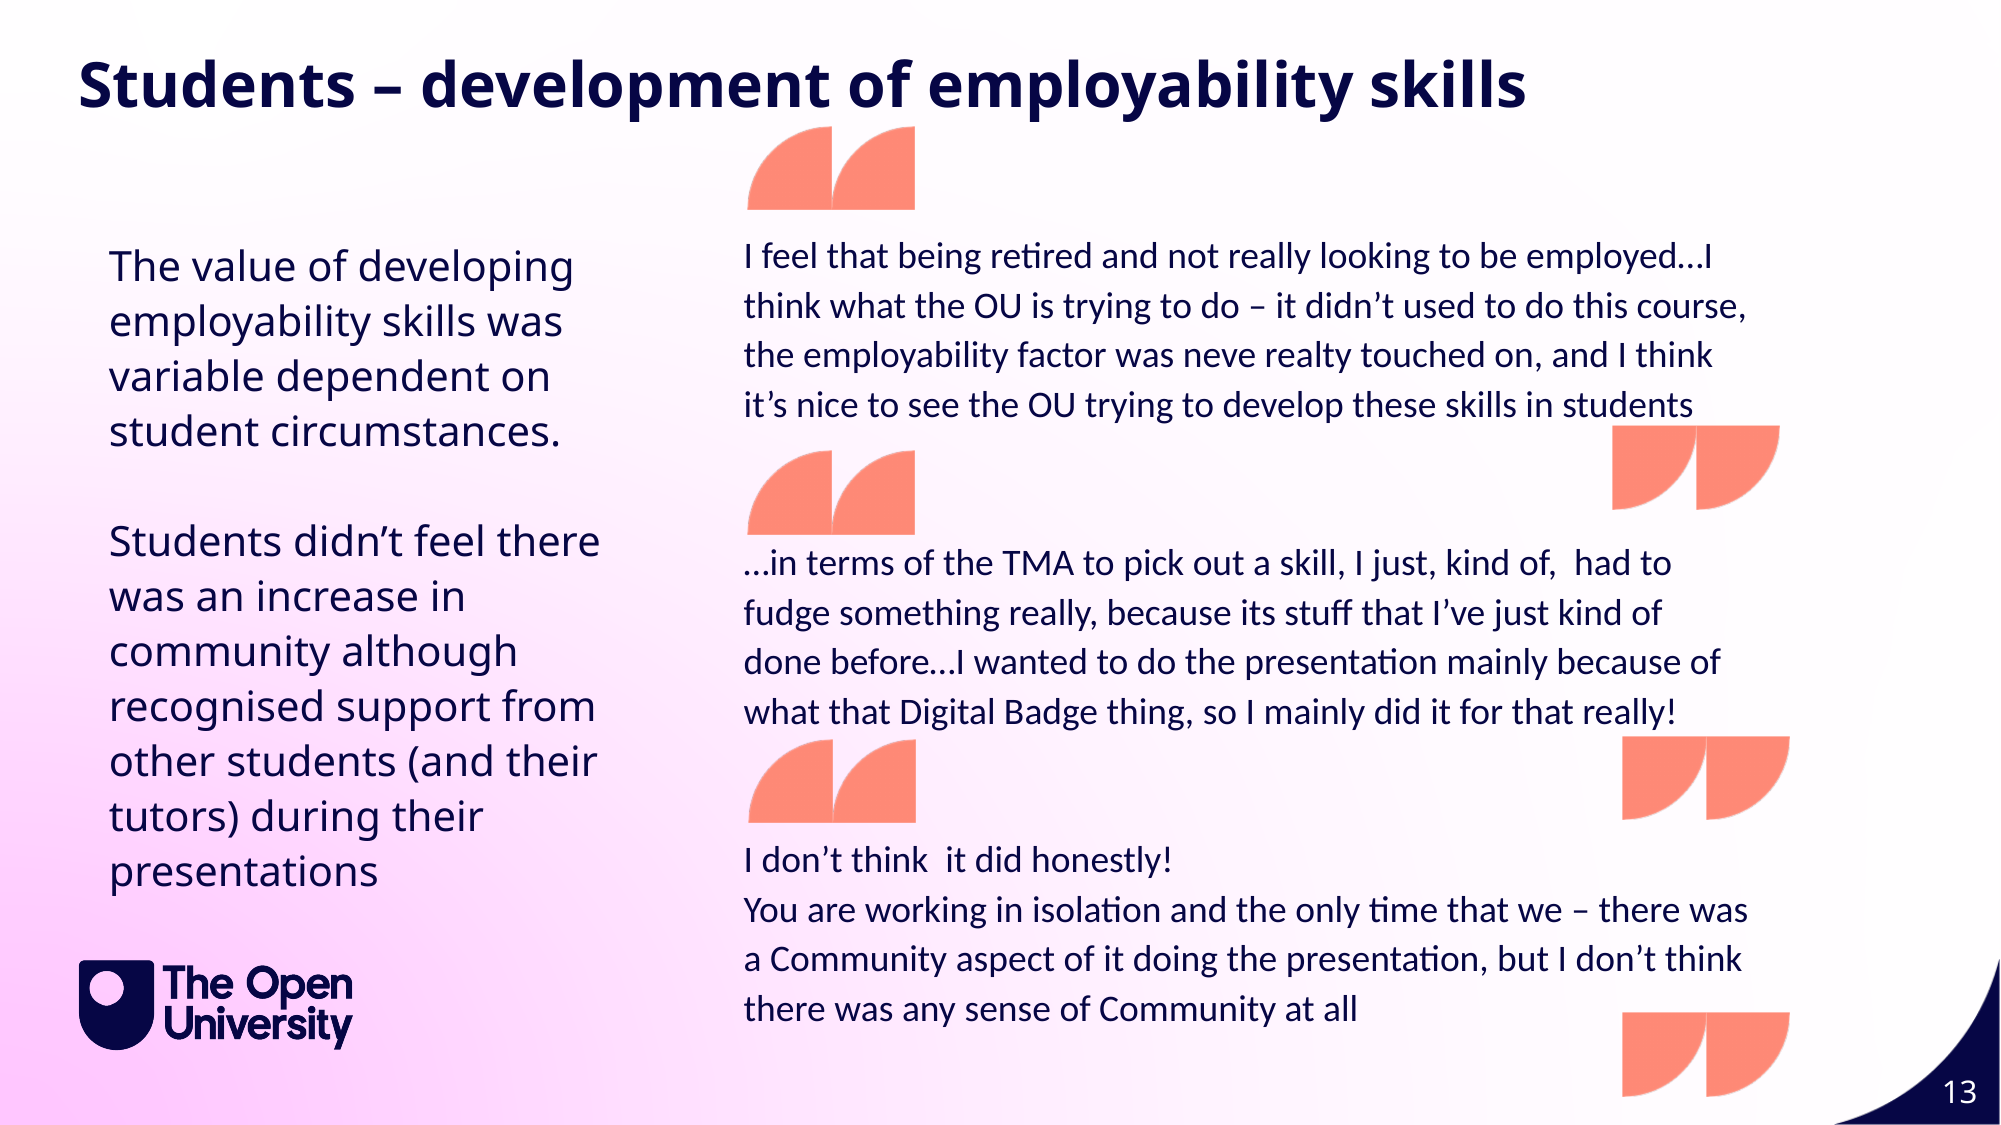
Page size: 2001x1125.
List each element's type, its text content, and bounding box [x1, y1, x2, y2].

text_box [1622, 1012, 1790, 1097]
picture [77, 956, 358, 1053]
text_box I feel that being retired and not really looking to be employed…I think what the OU is trying to do – it didn’t used to do this course, the employability factor was neve realty touched on, and I think it’s nice to see the OU trying to develop these skills in students [728, 219, 1772, 303]
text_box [1622, 736, 1790, 820]
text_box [1612, 425, 1780, 510]
list Students – development of employability skills [63, 30, 1830, 112]
text_box The value of developing employability skills was variable dependent on student circumstances. Students didn’t feel there was an increase in community although recognised support from other students (and their tutors) during their presentations [94, 227, 631, 880]
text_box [748, 739, 916, 823]
picture [1834, 959, 2000, 1125]
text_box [747, 450, 915, 535]
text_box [747, 126, 915, 211]
text_box …in terms of the TMA to pick out a skill, I just, kind of, had to fudge something really, because its stuff that I’ve just kind of done before…I wanted to do the presentation mainly because of what that Digital Badge thing, so I mainly did it for that really! I don’t think it did honestly! You are working in isolation and the only time that we – there was a Community aspect of it doing the presentation, but I don’t think there was any sense of Community at all [728, 526, 1772, 651]
